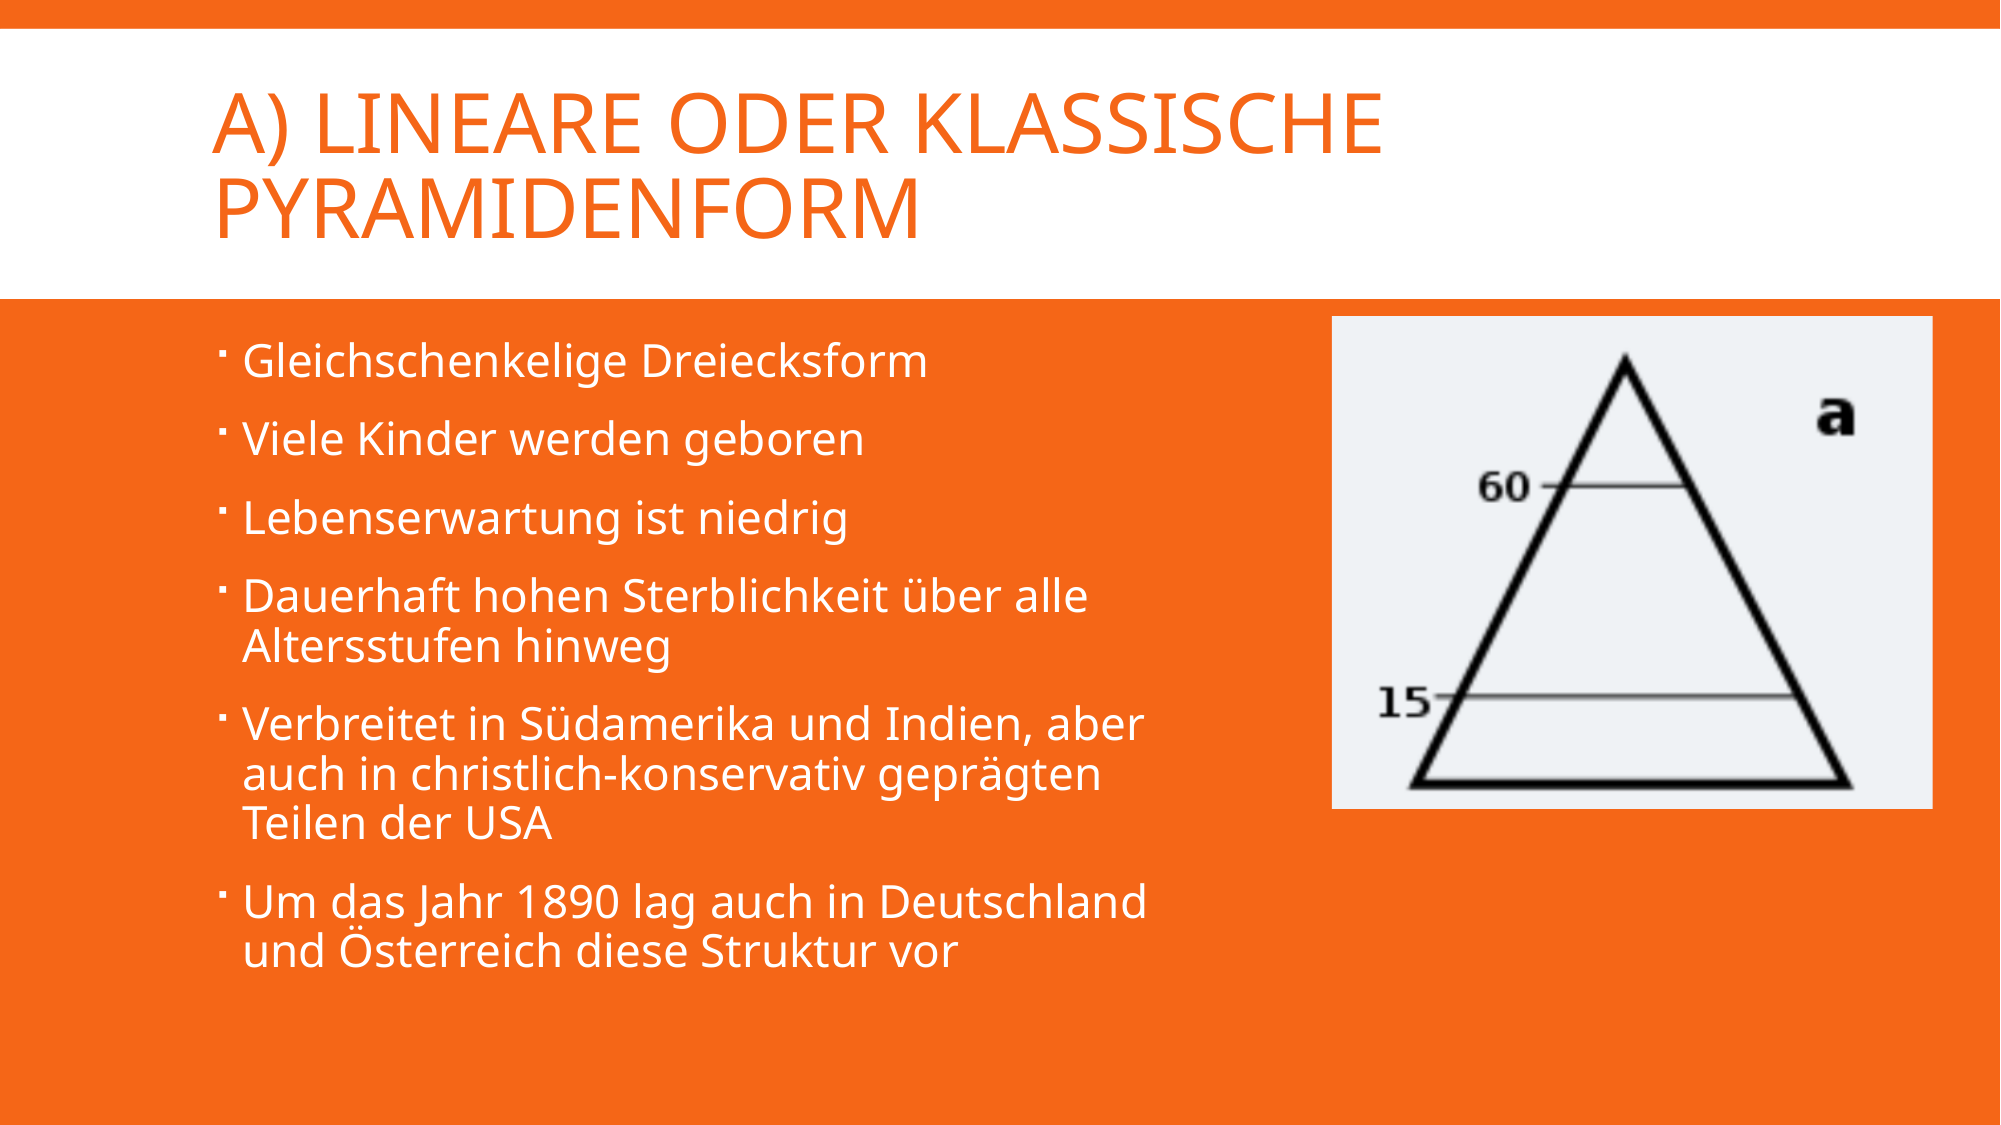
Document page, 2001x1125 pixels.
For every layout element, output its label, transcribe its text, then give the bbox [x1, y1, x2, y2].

text_box [0, 28, 2000, 300]
list Gleichschenkelige Dreiecksform Viele Kinder werden geboren Lebenserwartung ist niedrig Dauerhaft hohen Sterblichkeit über alle Altersstufen hinweg Verbreitet in Südamerika und Indien, aber auch in christlich-konservativ geprägten Teilen der USA Um das Jahr 1890 lag auch in Deutschland und Österreich diese Struktur vor [197, 329, 1225, 1020]
title a) Lineare oder klassische Pyramidenform [197, 46, 1803, 295]
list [1331, 315, 1933, 810]
